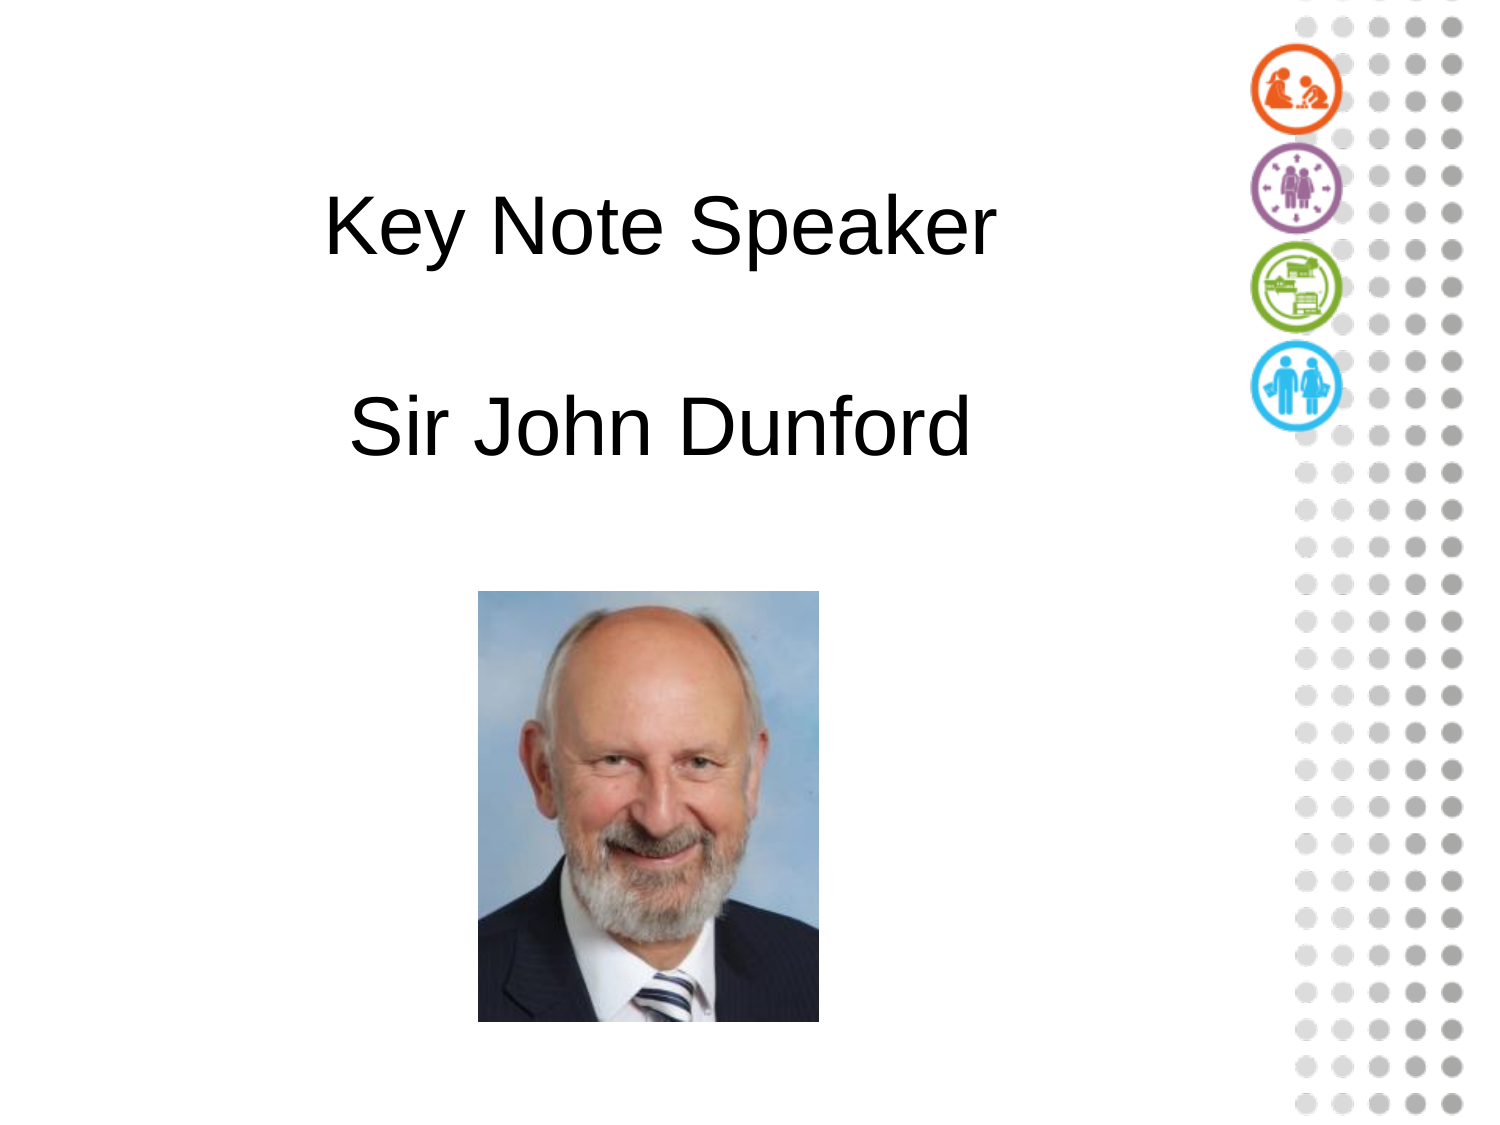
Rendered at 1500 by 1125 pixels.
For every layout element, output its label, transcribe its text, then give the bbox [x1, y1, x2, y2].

picture [0, 0, 1500, 1125]
text_box Key Note Speaker Sir John Dunford [90, 164, 1232, 479]
